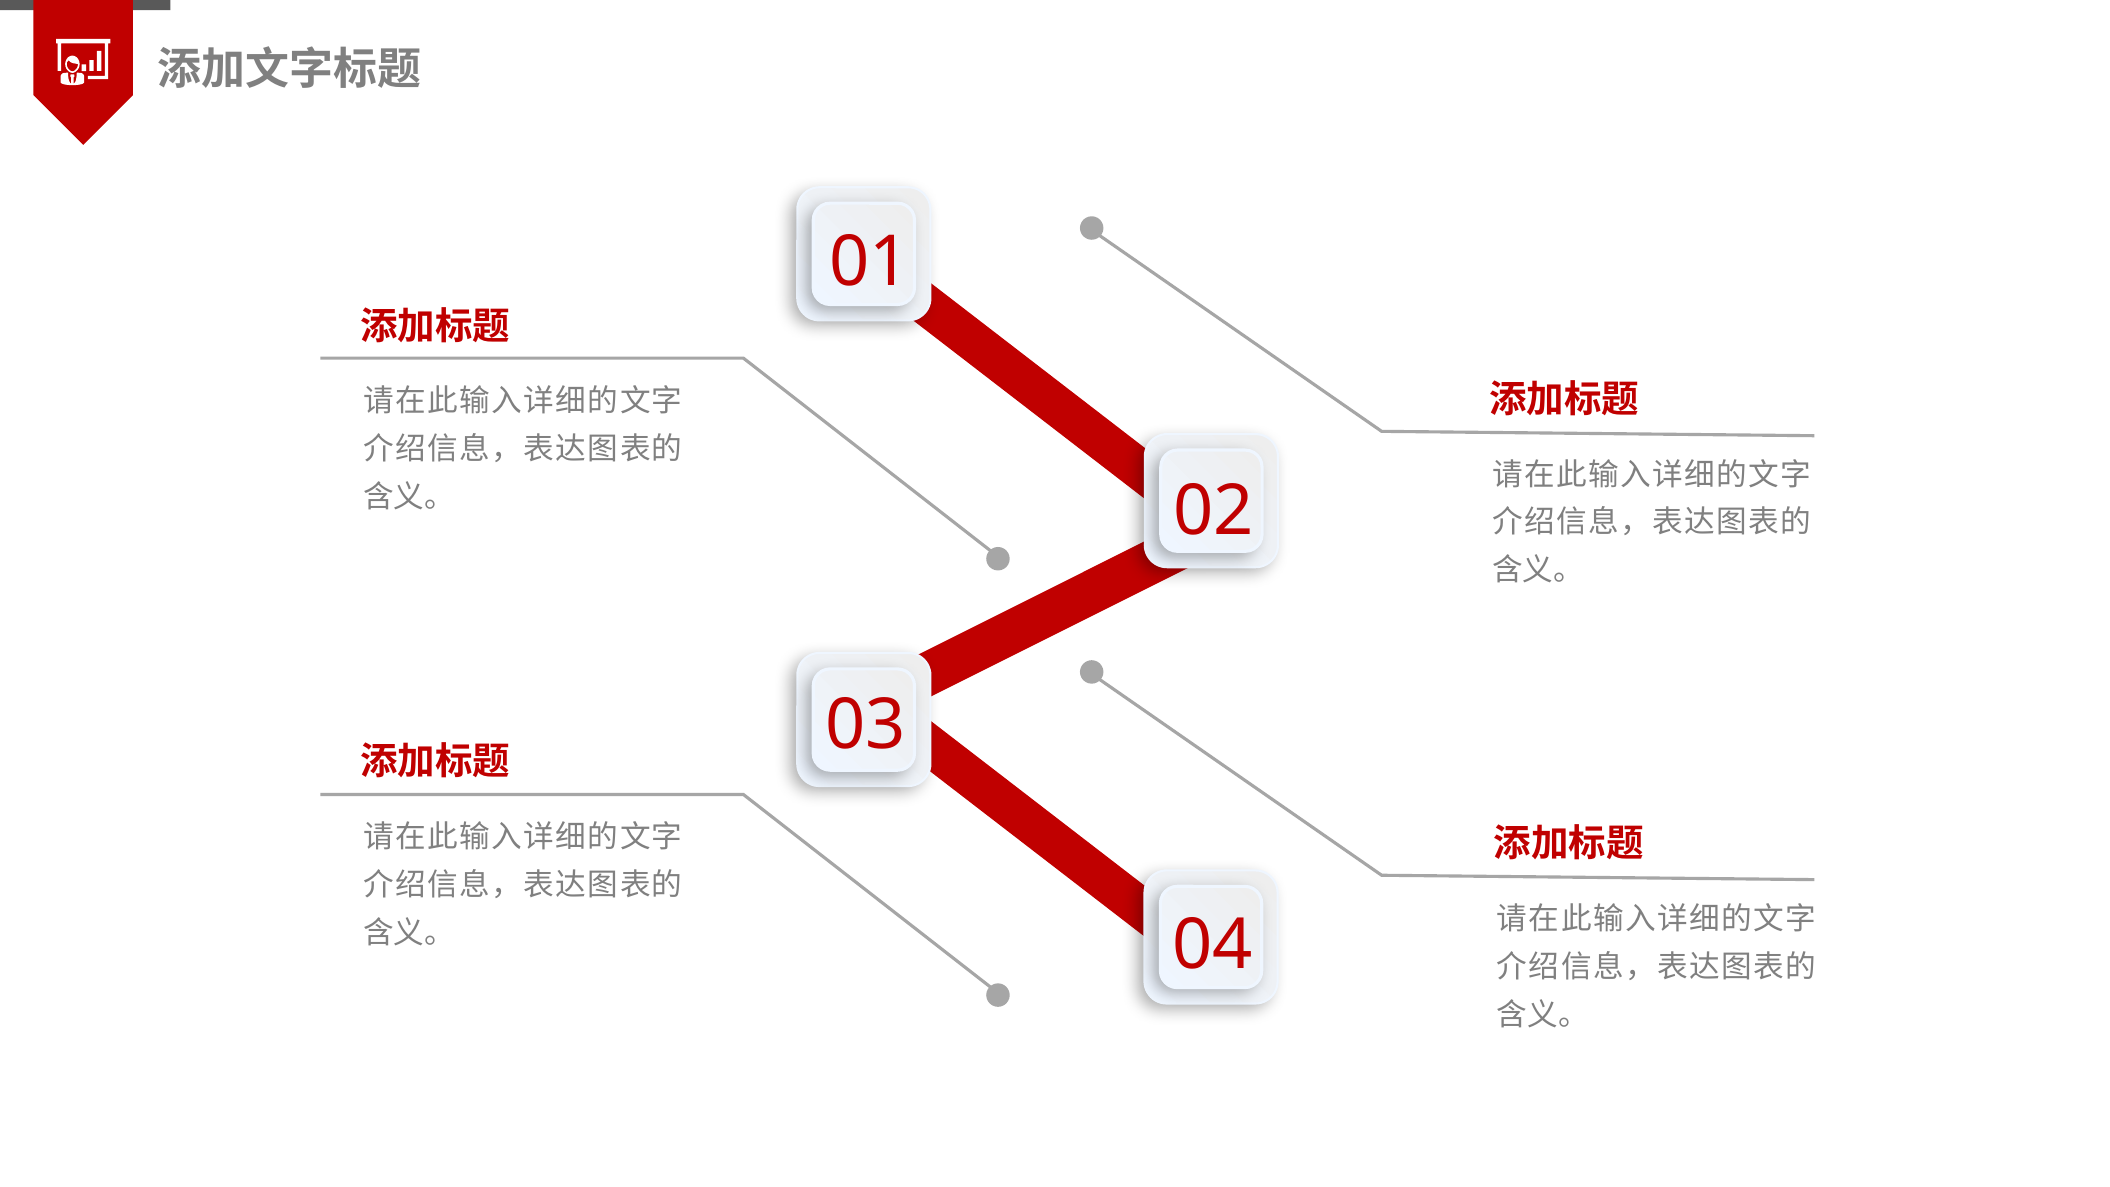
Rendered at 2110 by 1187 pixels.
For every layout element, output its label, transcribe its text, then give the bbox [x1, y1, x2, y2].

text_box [320, 794, 1010, 1007]
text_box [797, 187, 942, 321]
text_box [797, 652, 931, 787]
text_box [920, 548, 1161, 696]
text_box 请在此输入详细的文字介绍信息，表达图表的含义。 [1482, 880, 1831, 1039]
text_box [1079, 660, 1815, 880]
text_box 添加标题 [345, 294, 526, 354]
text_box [1144, 436, 1278, 568]
text_box [0, 0, 33, 11]
text_box [921, 290, 1137, 488]
text_box 添加文字标题 [145, 35, 482, 100]
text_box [33, 0, 133, 145]
text_box 请在此输入详细的文字介绍信息，表达图表的含义。 [1477, 435, 1827, 595]
text_box 添加标题 [345, 730, 526, 790]
text_box [933, 722, 1133, 925]
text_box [1079, 216, 1815, 436]
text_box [320, 358, 1010, 571]
text_box [133, 0, 171, 11]
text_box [1144, 880, 1278, 1004]
